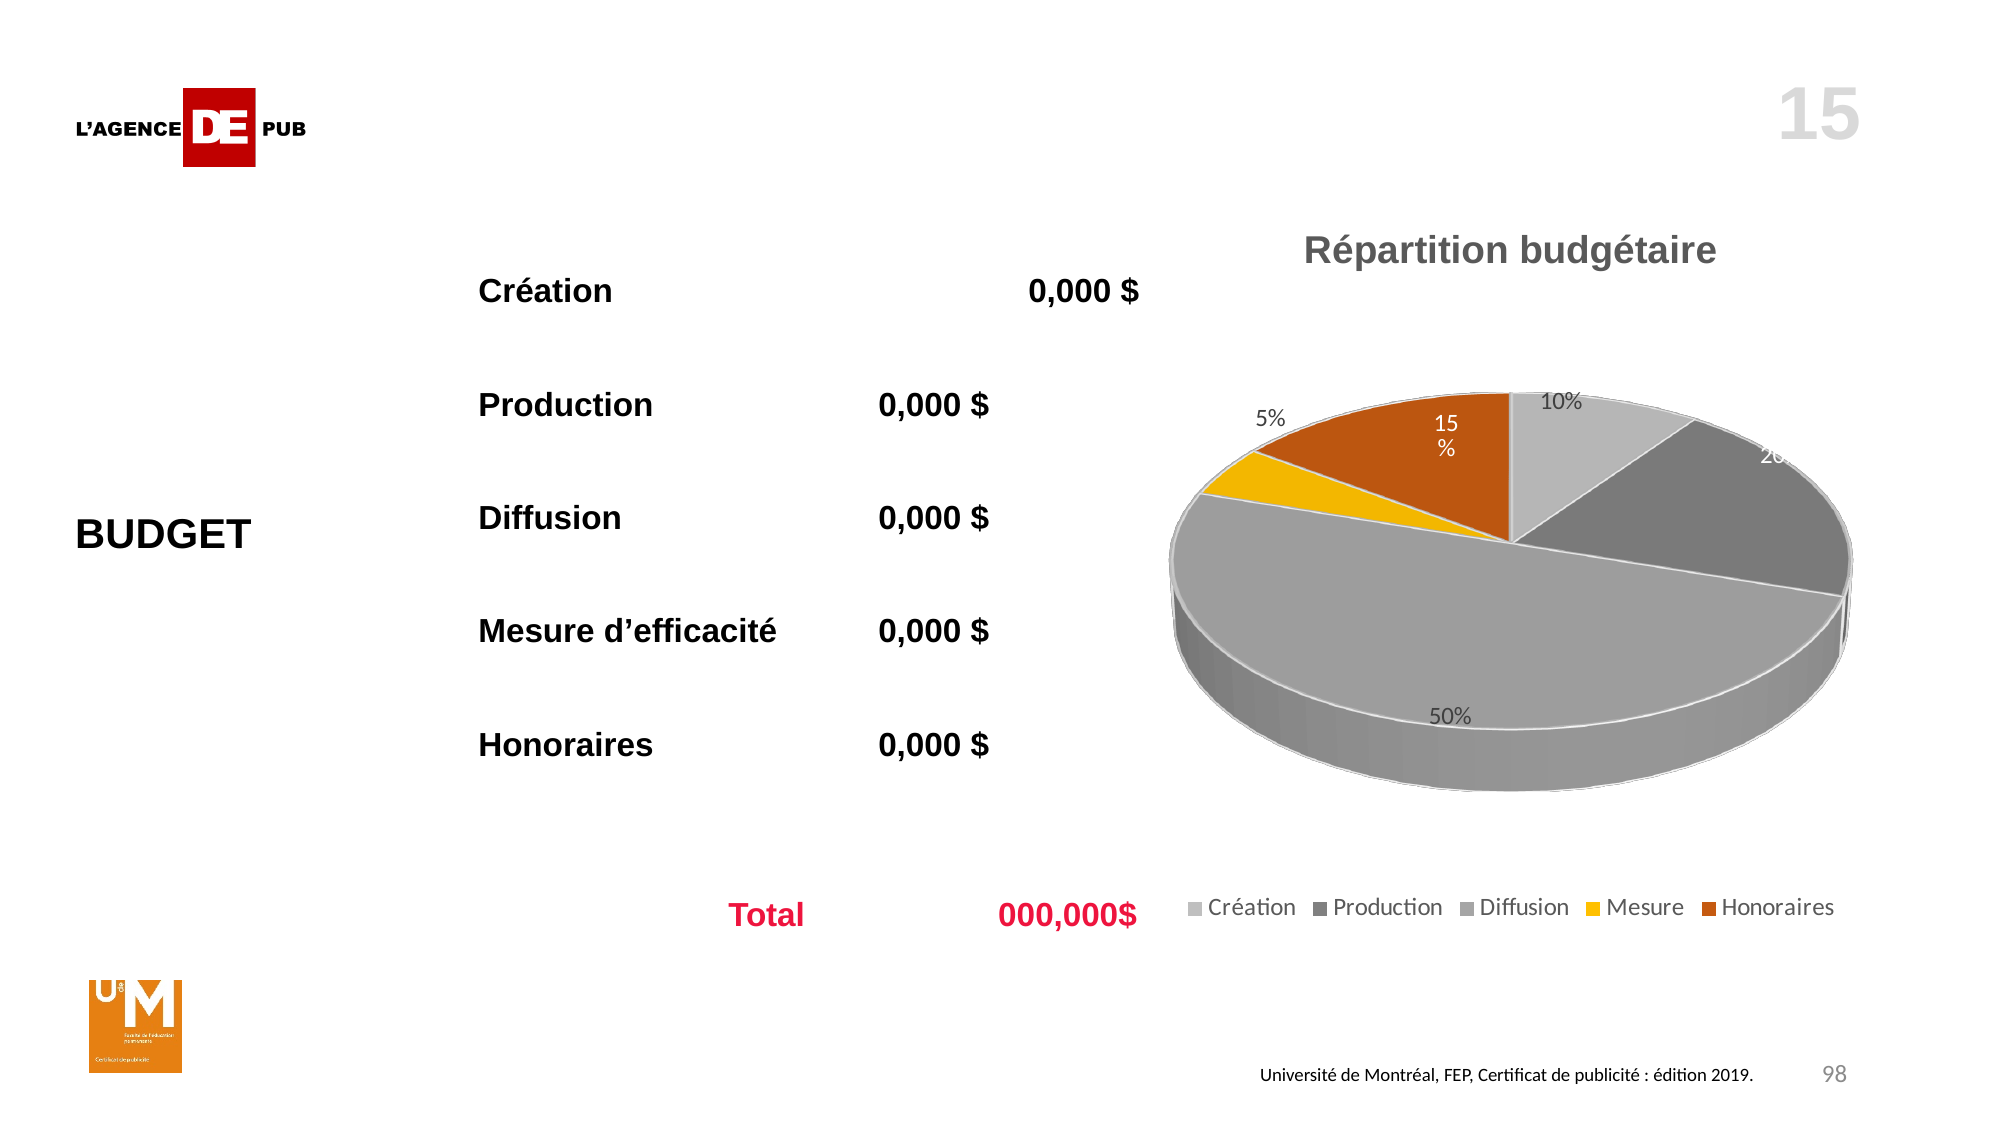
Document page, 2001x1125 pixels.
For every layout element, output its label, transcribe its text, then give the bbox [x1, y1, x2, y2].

text_box Université de Montréal, FEP, Certificat de publicité : édition 2019. [1245, 1055, 1769, 1093]
slide_number 98 [1412, 1042, 1863, 1103]
text_box BUDGET [60, 302, 423, 1016]
picture [89, 980, 182, 1073]
text_box 15 [1762, 57, 1877, 163]
picture [63, 85, 322, 184]
chart [1117, 192, 1905, 928]
list Création 0,000 $ Production 0,000 $ Diffusion 0,000 $ Mesure d’efficacité 0,000 $ Honoraires 0,000 $ Total 000,000$ [463, 83, 1881, 1014]
